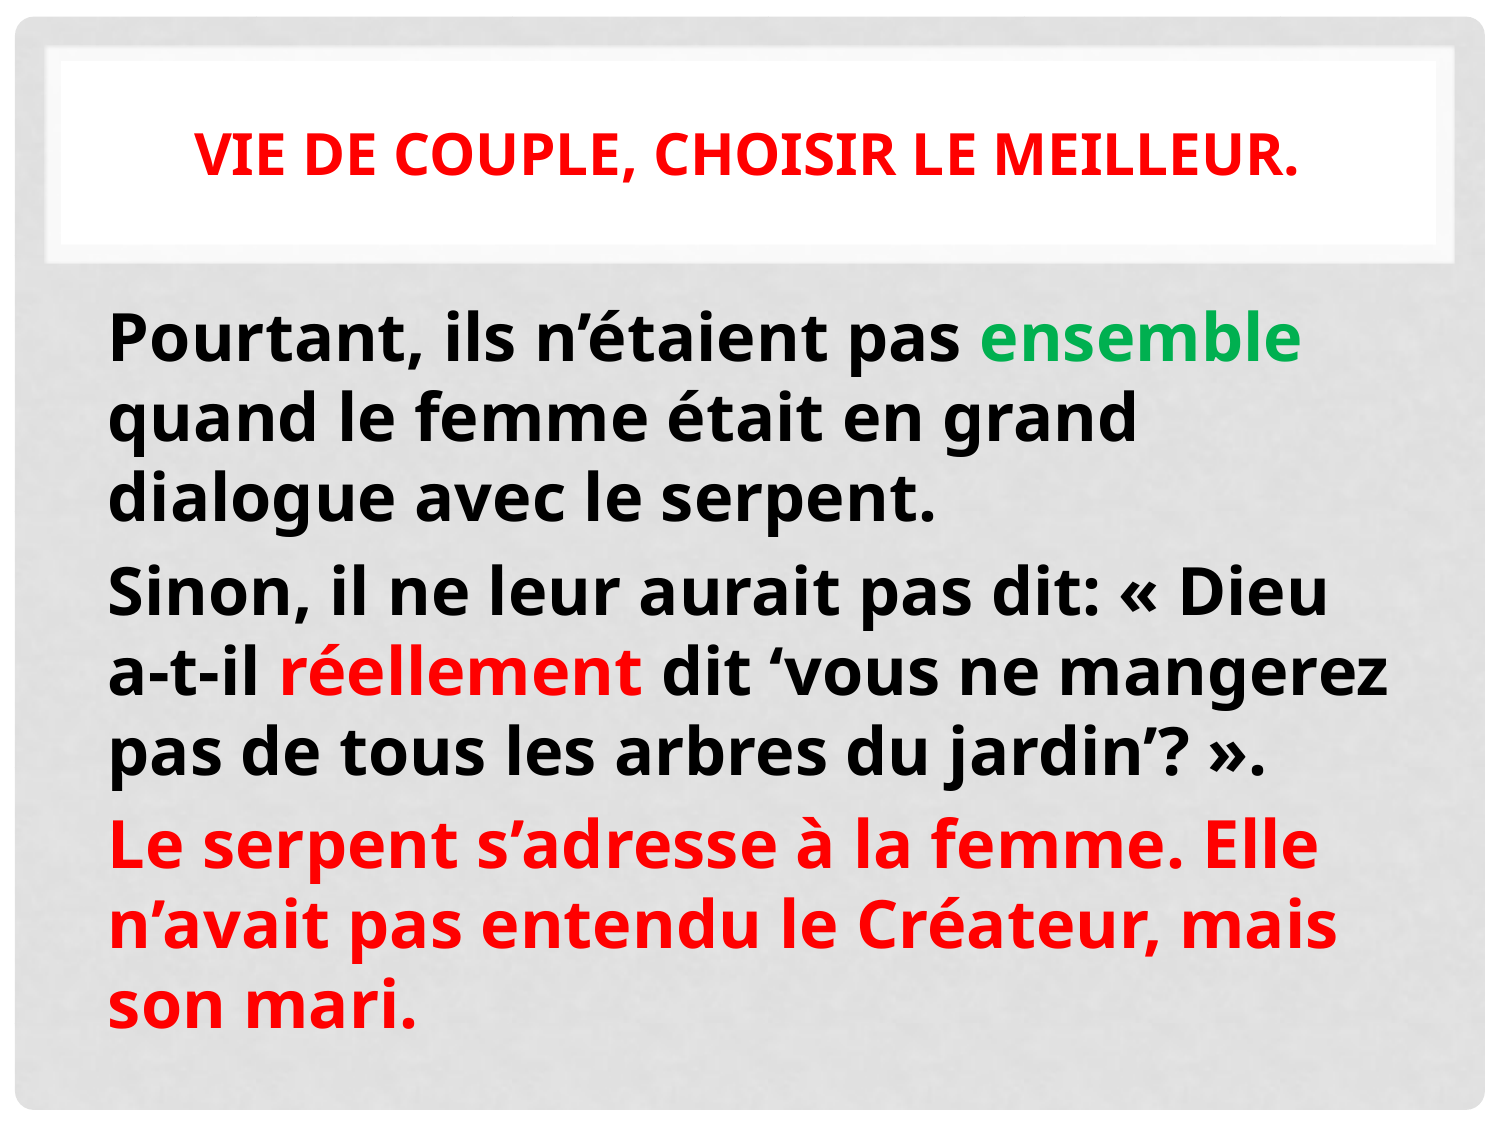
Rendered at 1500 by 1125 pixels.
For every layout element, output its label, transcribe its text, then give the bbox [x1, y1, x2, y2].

title Vie de couple, choisir le meilleur. [69, 66, 1425, 238]
list Pourtant, ils n’étaient pas ensemble quand le femme était en grand dialogue avec le serpent. Sinon, il ne leur aurait pas dit: « Dieu a-t-il réellement dit ‘vous ne mangerez pas de tous les arbres du jardin’? ». Le serpent s’adresse à la femme. Elle n’avait pas entendu le Créateur, mais son mari. [75, 287, 1425, 1106]
